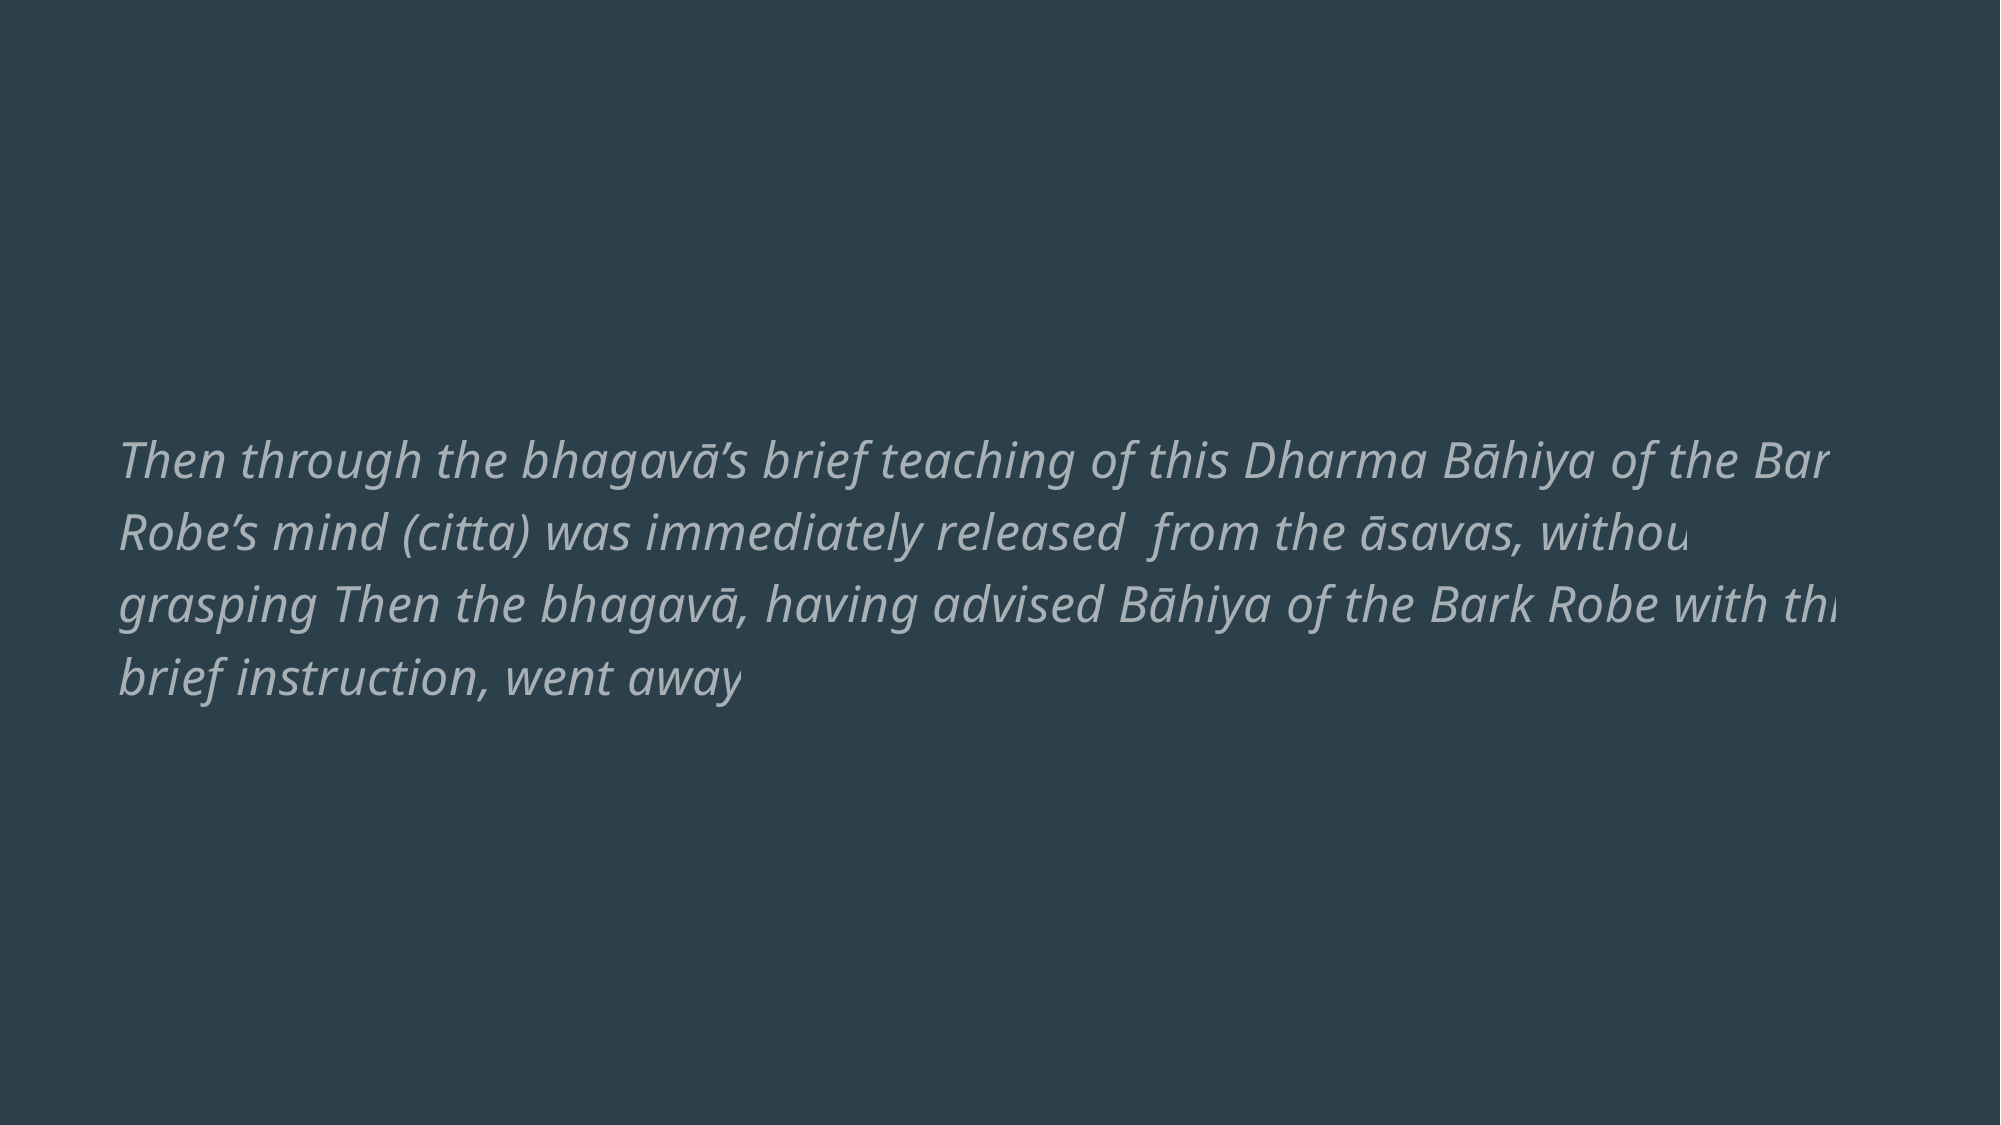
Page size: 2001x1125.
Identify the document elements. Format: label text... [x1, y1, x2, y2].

list Then through the bhagavā’s brief teaching of this Dharma Bāhiya of the Bark Robe’s mind (citta) was immediately released from the āsavas, without grasping Then the bhagavā, having advised Bāhiya of the Bark Robe with this brief instruction, went away. [118, 416, 1878, 947]
